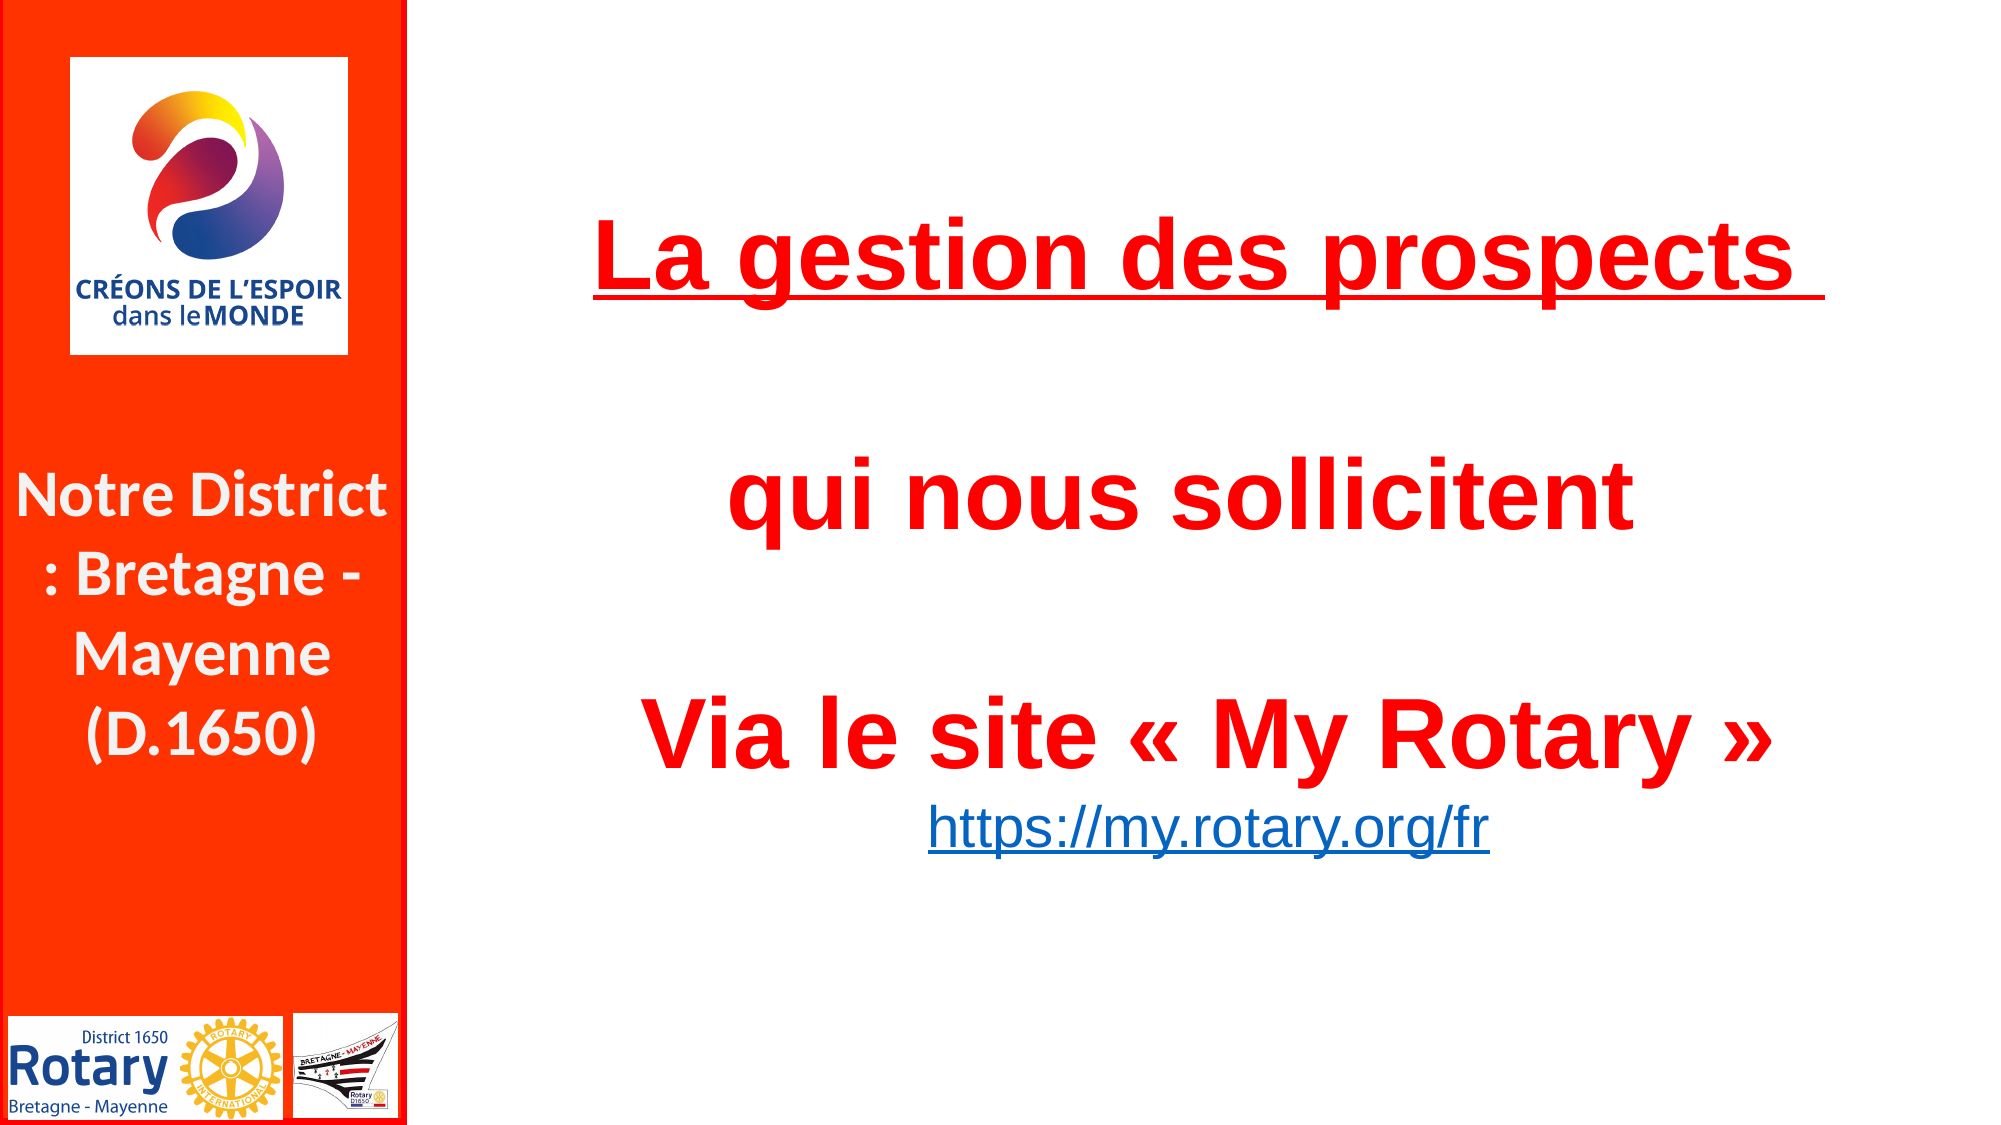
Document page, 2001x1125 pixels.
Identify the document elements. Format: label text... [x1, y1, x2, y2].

picture [69, 56, 349, 355]
text_box [0, 777, 405, 1123]
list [293, 1013, 398, 1118]
text_box La gestion des prospects qui nous sollicitent Via le site « My Rotary » https://my.rotary.org/fr [417, 181, 2000, 987]
picture [8, 1016, 283, 1121]
text_box [0, 0, 405, 441]
text_box Notre District : Bretagne -Mayenne (D.1650) [0, 441, 405, 777]
